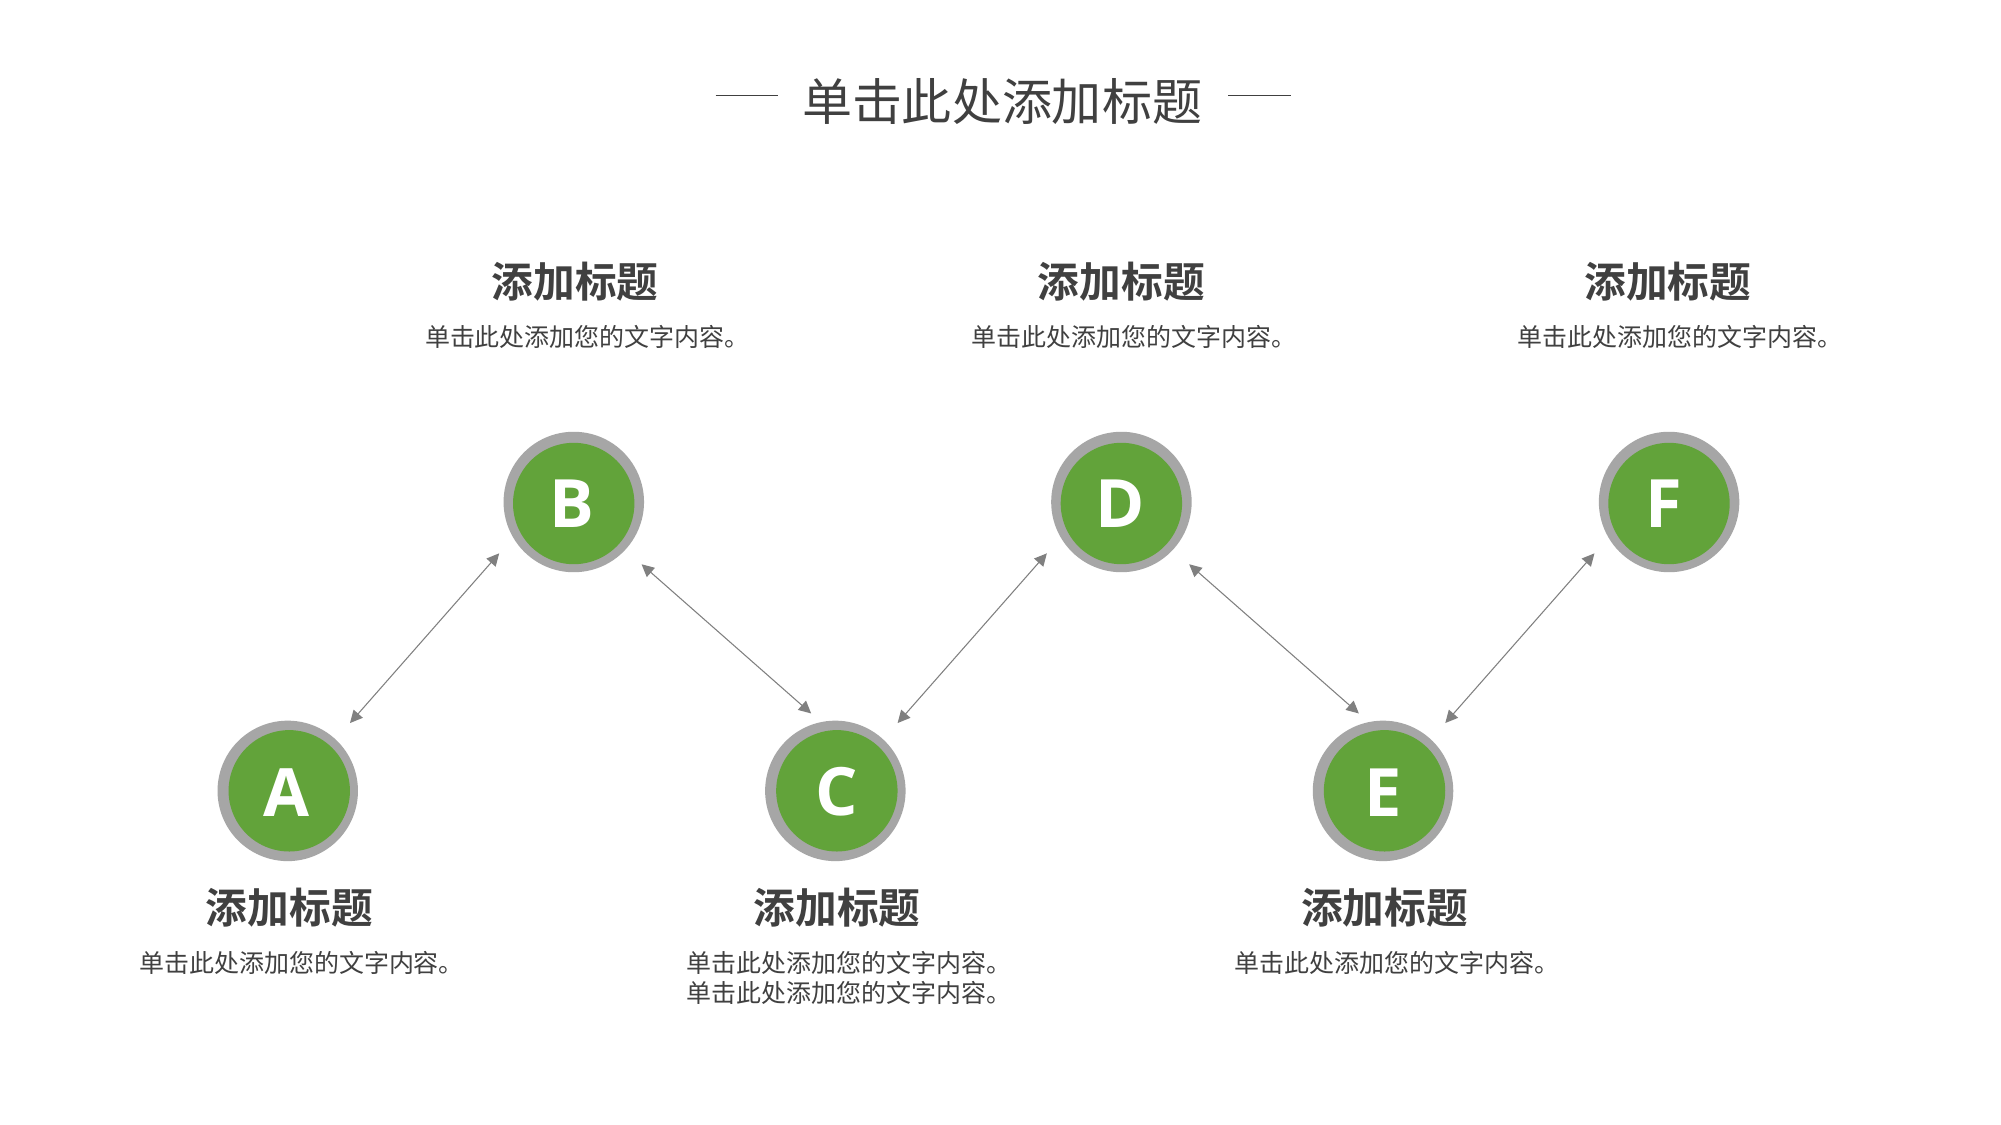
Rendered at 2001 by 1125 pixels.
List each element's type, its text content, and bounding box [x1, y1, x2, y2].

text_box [503, 431, 644, 573]
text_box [667, 874, 1007, 1017]
text_box F [1630, 453, 1708, 549]
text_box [1214, 874, 1555, 986]
text_box [1633, 441, 1705, 453]
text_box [765, 720, 906, 862]
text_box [897, 553, 1047, 724]
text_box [405, 248, 745, 360]
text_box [651, 554, 801, 724]
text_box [349, 553, 500, 724]
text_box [1445, 553, 1595, 724]
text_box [1498, 248, 1838, 360]
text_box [951, 248, 1291, 360]
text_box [1051, 431, 1192, 573]
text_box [1199, 554, 1349, 724]
text_box [1597, 430, 1741, 574]
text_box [1312, 720, 1454, 862]
text_box 单击此处添加标题 [787, 62, 1241, 138]
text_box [217, 720, 358, 862]
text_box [119, 874, 459, 986]
text_box [1607, 455, 1731, 566]
